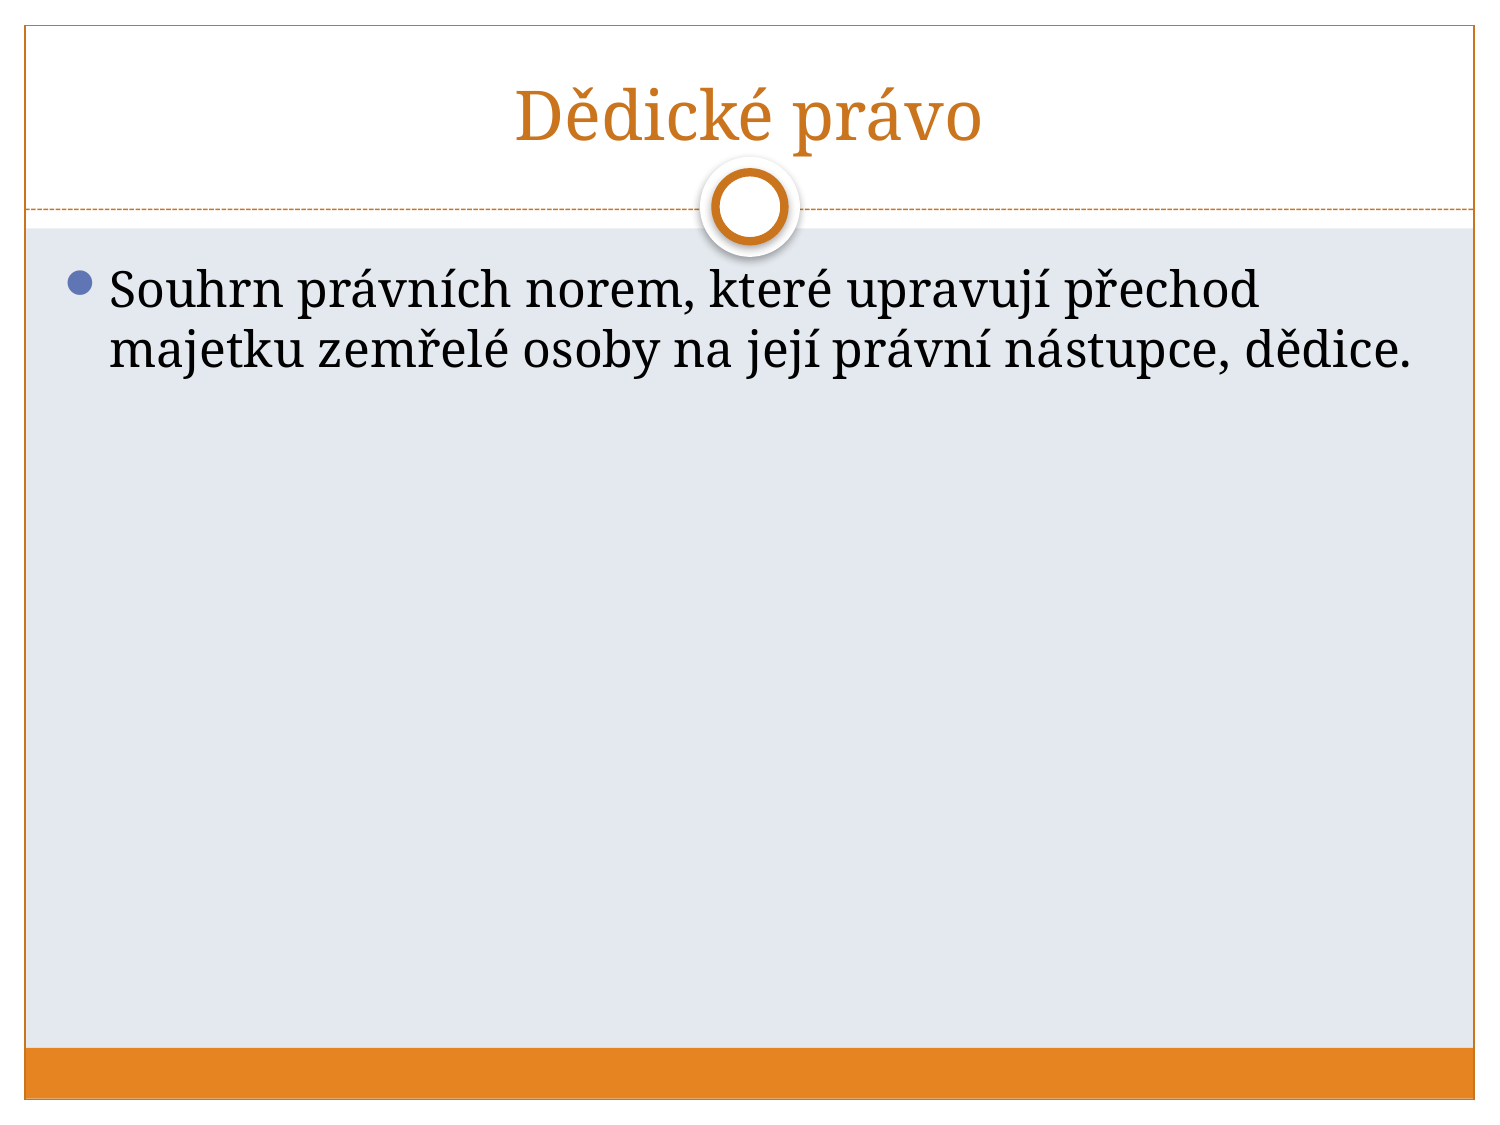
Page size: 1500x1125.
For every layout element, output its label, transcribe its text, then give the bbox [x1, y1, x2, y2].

list Souhrn právních norem, které upravují přechod majetku zemřelé osoby na její právní nástupce, dědice. [49, 250, 1445, 1001]
title Dědické právo [49, 37, 1450, 162]
